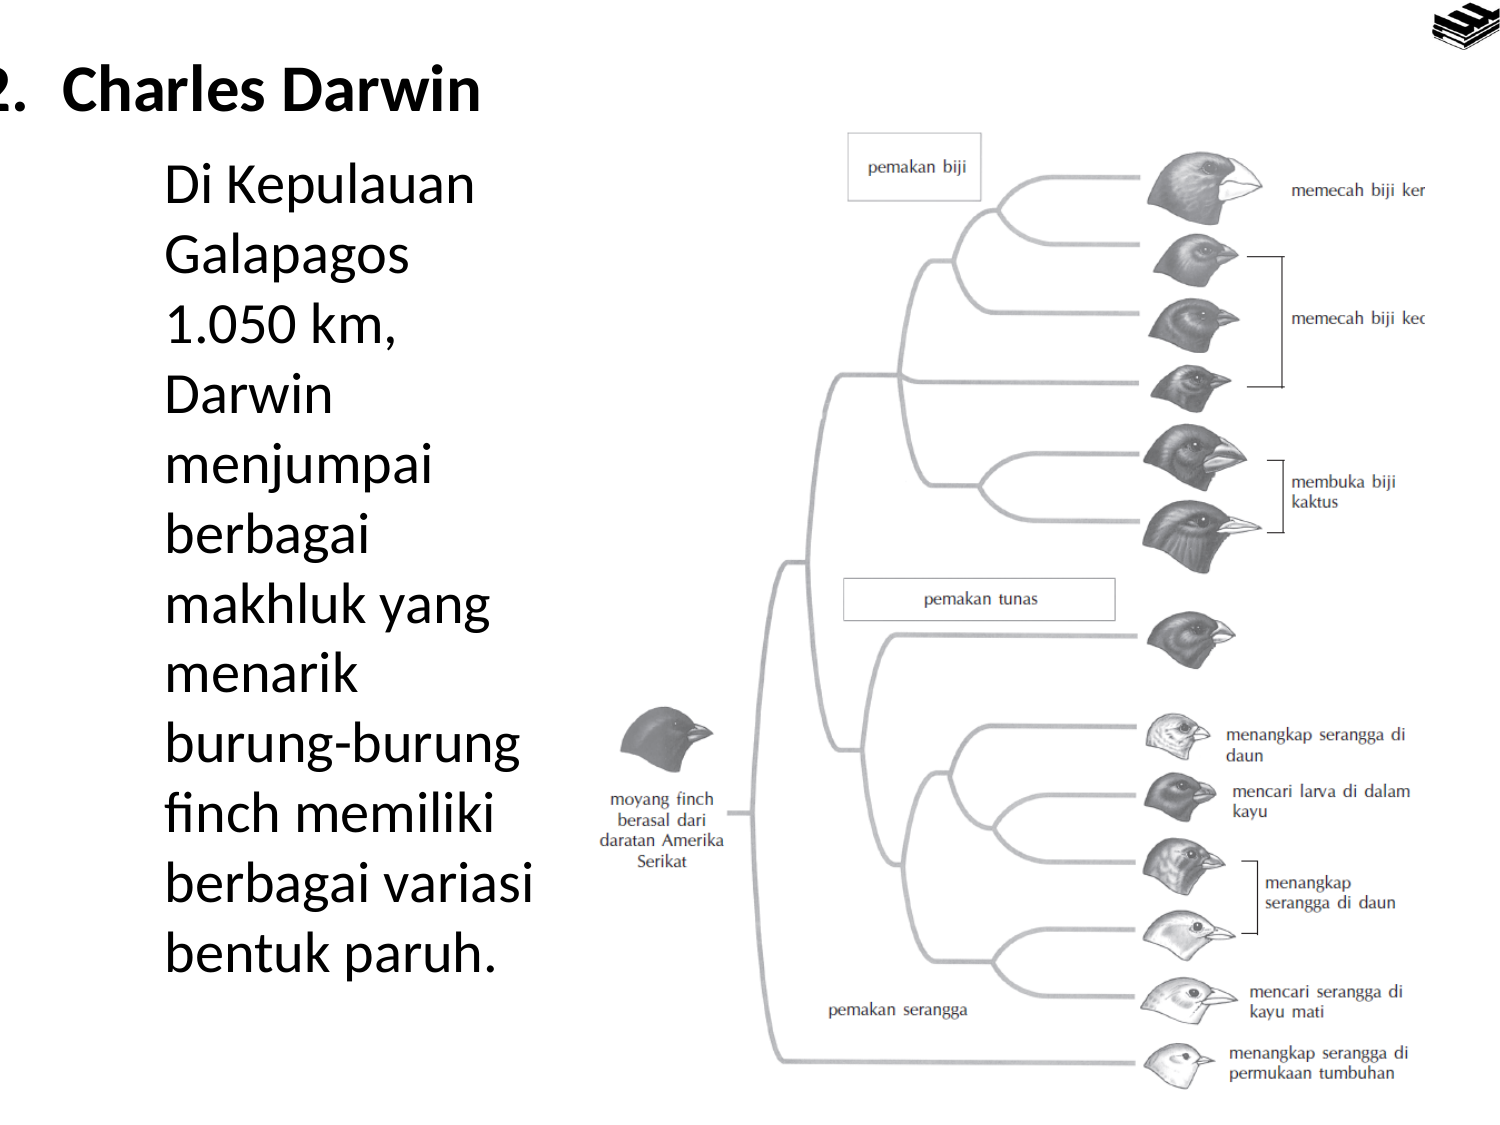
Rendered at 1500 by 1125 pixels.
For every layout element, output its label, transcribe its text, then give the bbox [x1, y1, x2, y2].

text_box Di Kepulauan Galapagos 1.050 km, Darwin menjumpai berbagai makhluk yang menarik burung-burung finch memiliki berbagai variasi bentuk paruh. [150, 137, 563, 992]
picture [1432, 0, 1500, 50]
text_box 2. Charles Darwin [0, 37, 667, 133]
picture [574, 107, 1426, 1102]
